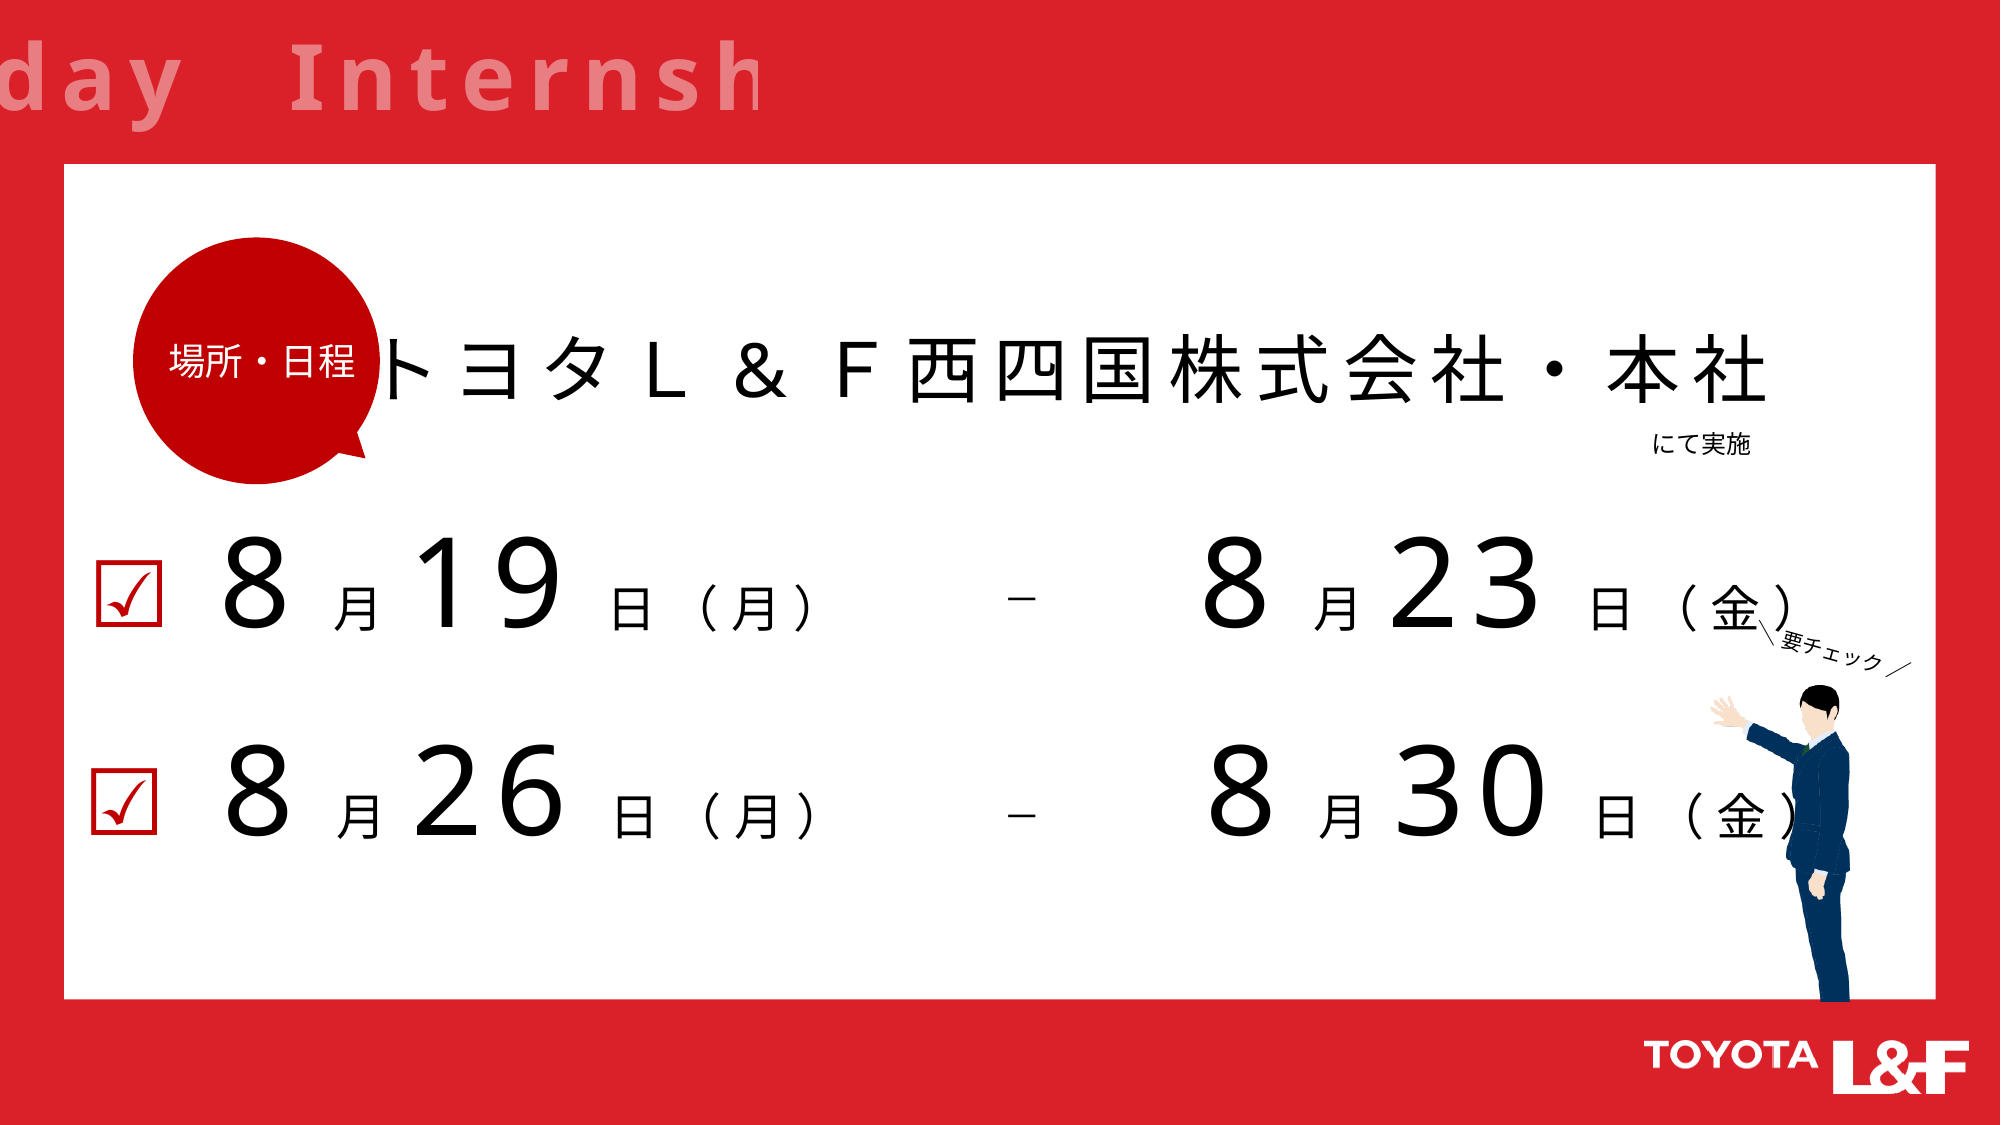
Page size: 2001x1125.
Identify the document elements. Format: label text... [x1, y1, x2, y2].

text_box [63, 163, 1937, 1000]
text_box － [988, 785, 1056, 846]
text_box [132, 236, 372, 486]
text_box トヨタＬ&Ｆ西四国株式会社・本社 [350, 314, 1784, 420]
picture [1605, 680, 1993, 1002]
text_box ＼ 要チェック ／ [1735, 605, 1930, 680]
text_box － [988, 568, 1056, 629]
text_box にて実施 [1637, 420, 1767, 466]
picture [1644, 1040, 1969, 1095]
text_box 5days Internship [0, 10, 901, 136]
text_box ☑ 8月26日（月） 8月30日（金） [68, 702, 1605, 868]
text_box ☑ 8月19日（月） 8月23日（金） [73, 495, 1839, 661]
text_box 場所・日程 [153, 331, 350, 391]
